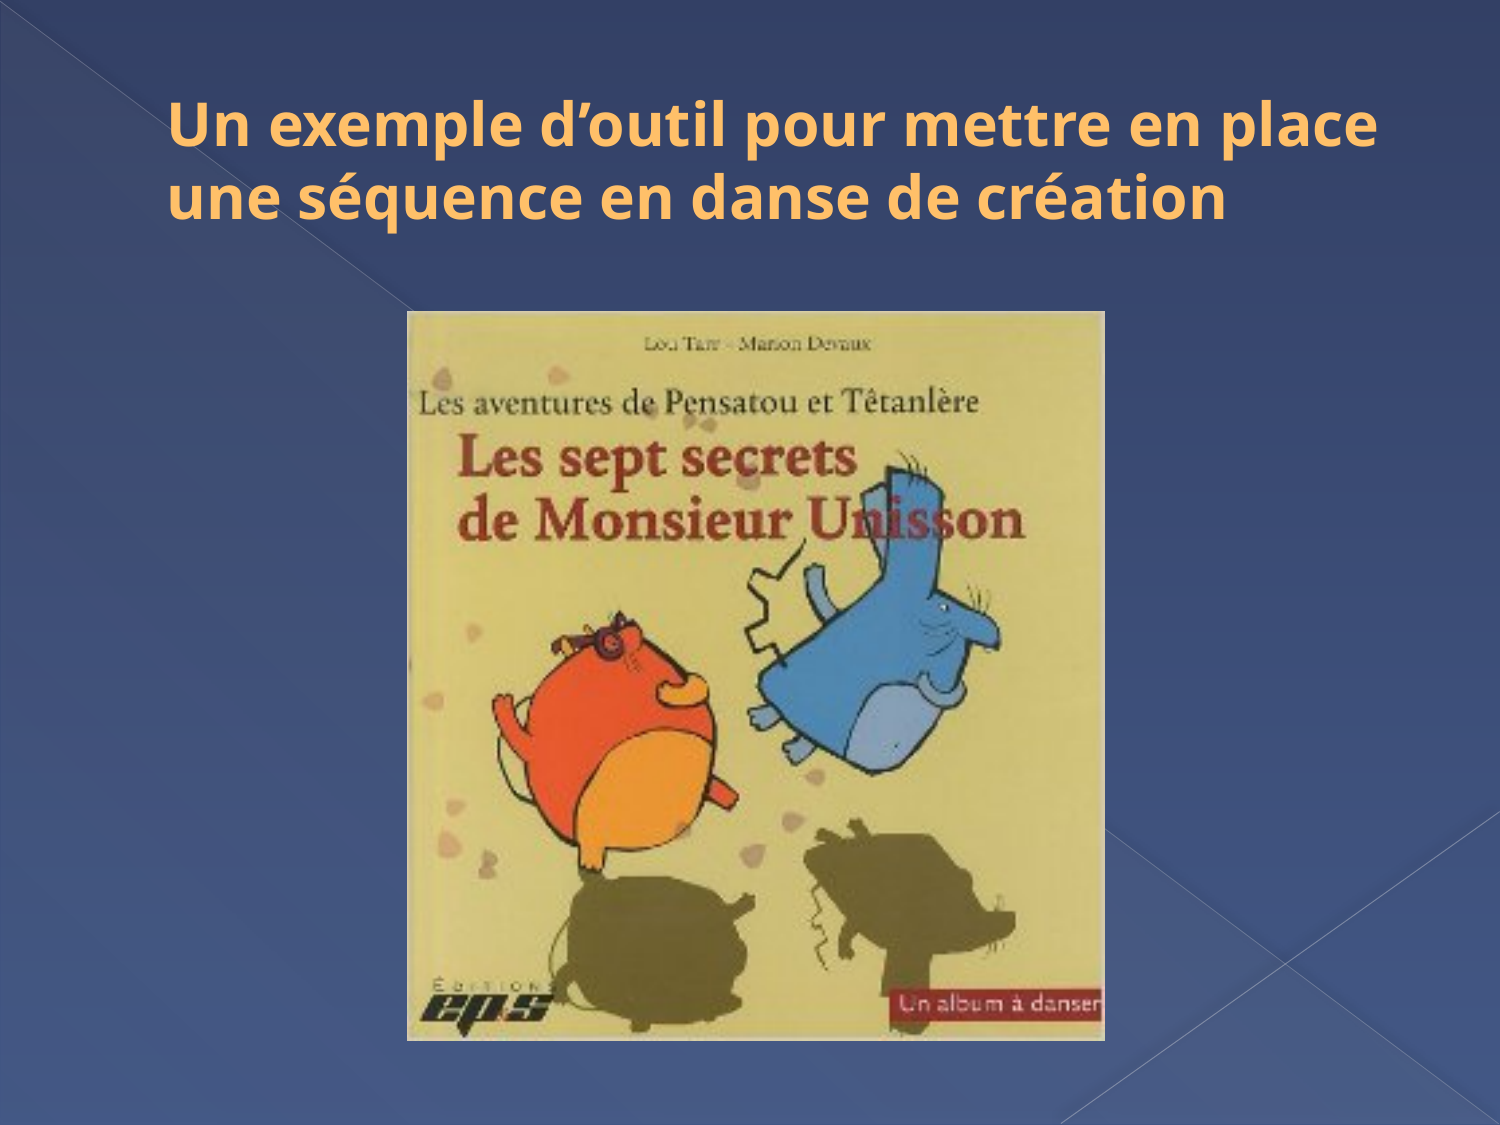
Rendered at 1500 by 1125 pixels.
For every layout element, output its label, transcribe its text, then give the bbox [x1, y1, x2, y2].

picture [407, 311, 1105, 1041]
title Un exemple d’outil pour mettre en place une séquence en danse de création [75, 43, 1425, 274]
